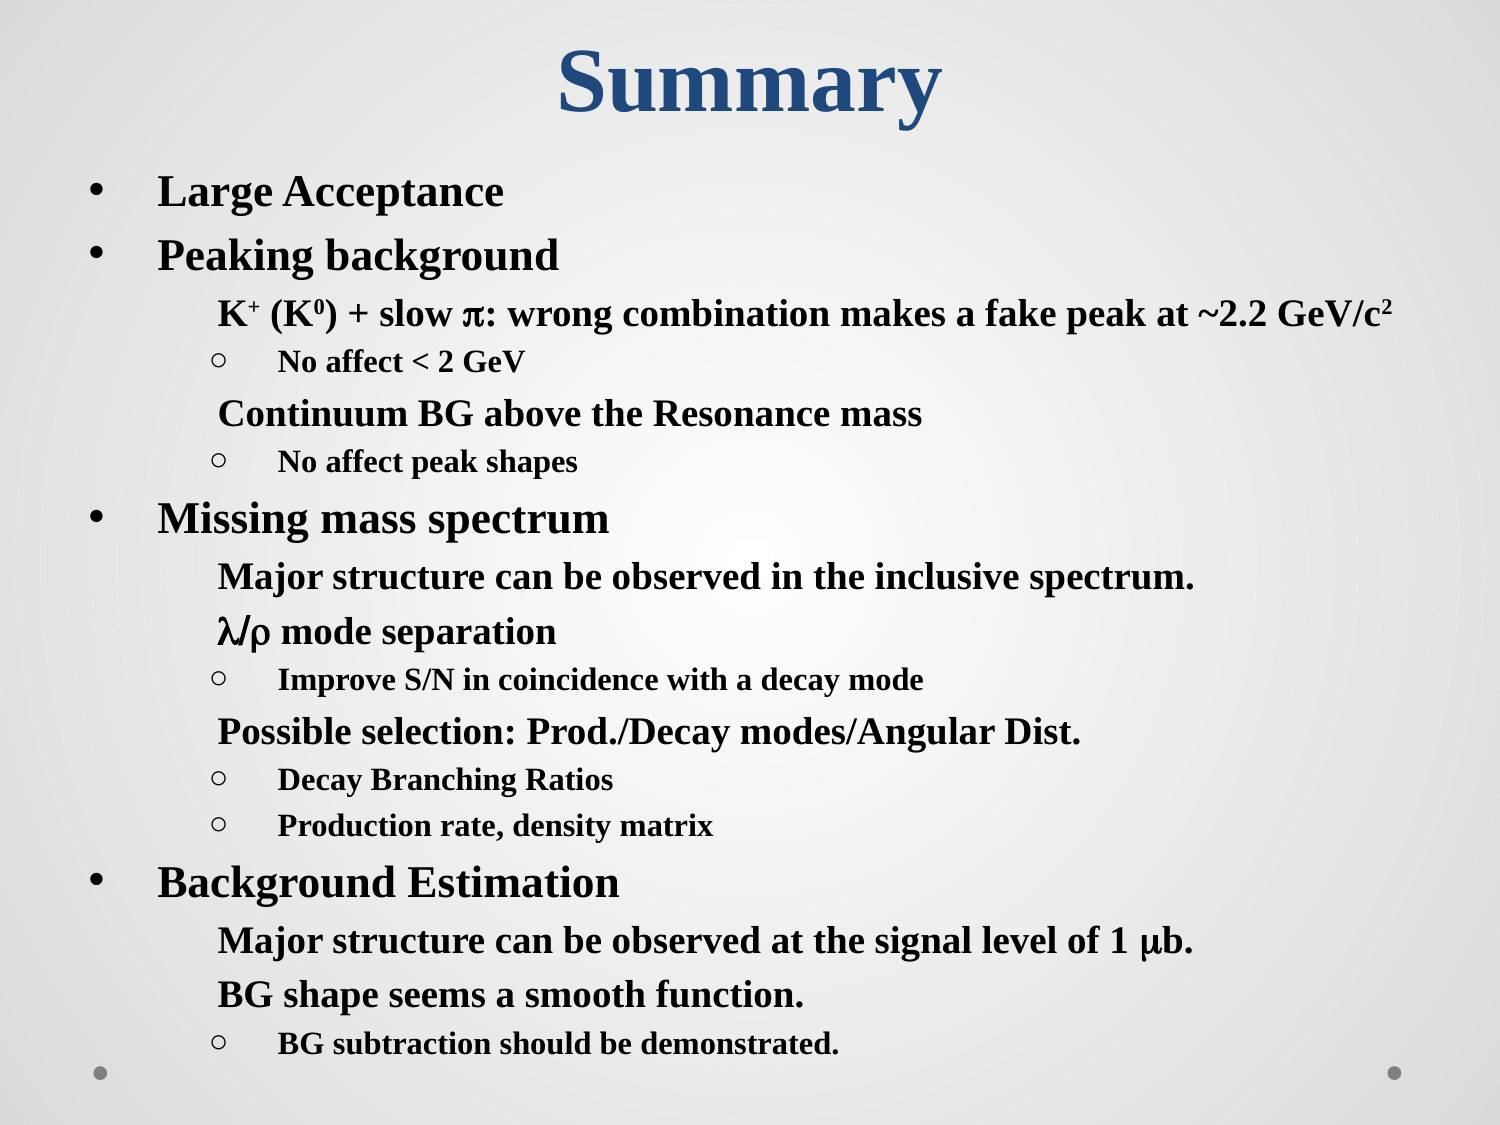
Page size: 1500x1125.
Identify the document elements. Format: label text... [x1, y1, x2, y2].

list Large Acceptance Peaking background K+ (K0) + slow p: wrong combination makes a fake peak at ~2.2 GeV/c2 No affect < 2 GeV Continuum BG above the Resonance mass No affect peak shapes Missing mass spectrum Major structure can be observed in the inclusive spectrum. l/r mode separation Improve S/N in coincidence with a decay mode Possible selection: Prod./Decay modes/Angular Dist. Decay Branching Ratios Production rate, density matrix Background Estimation Major structure can be observed at the signal level of 1 mb. BG shape seems a smooth function. BG subtraction should be demonstrated. [64, 153, 1424, 1083]
title Summary [75, 0, 1425, 138]
